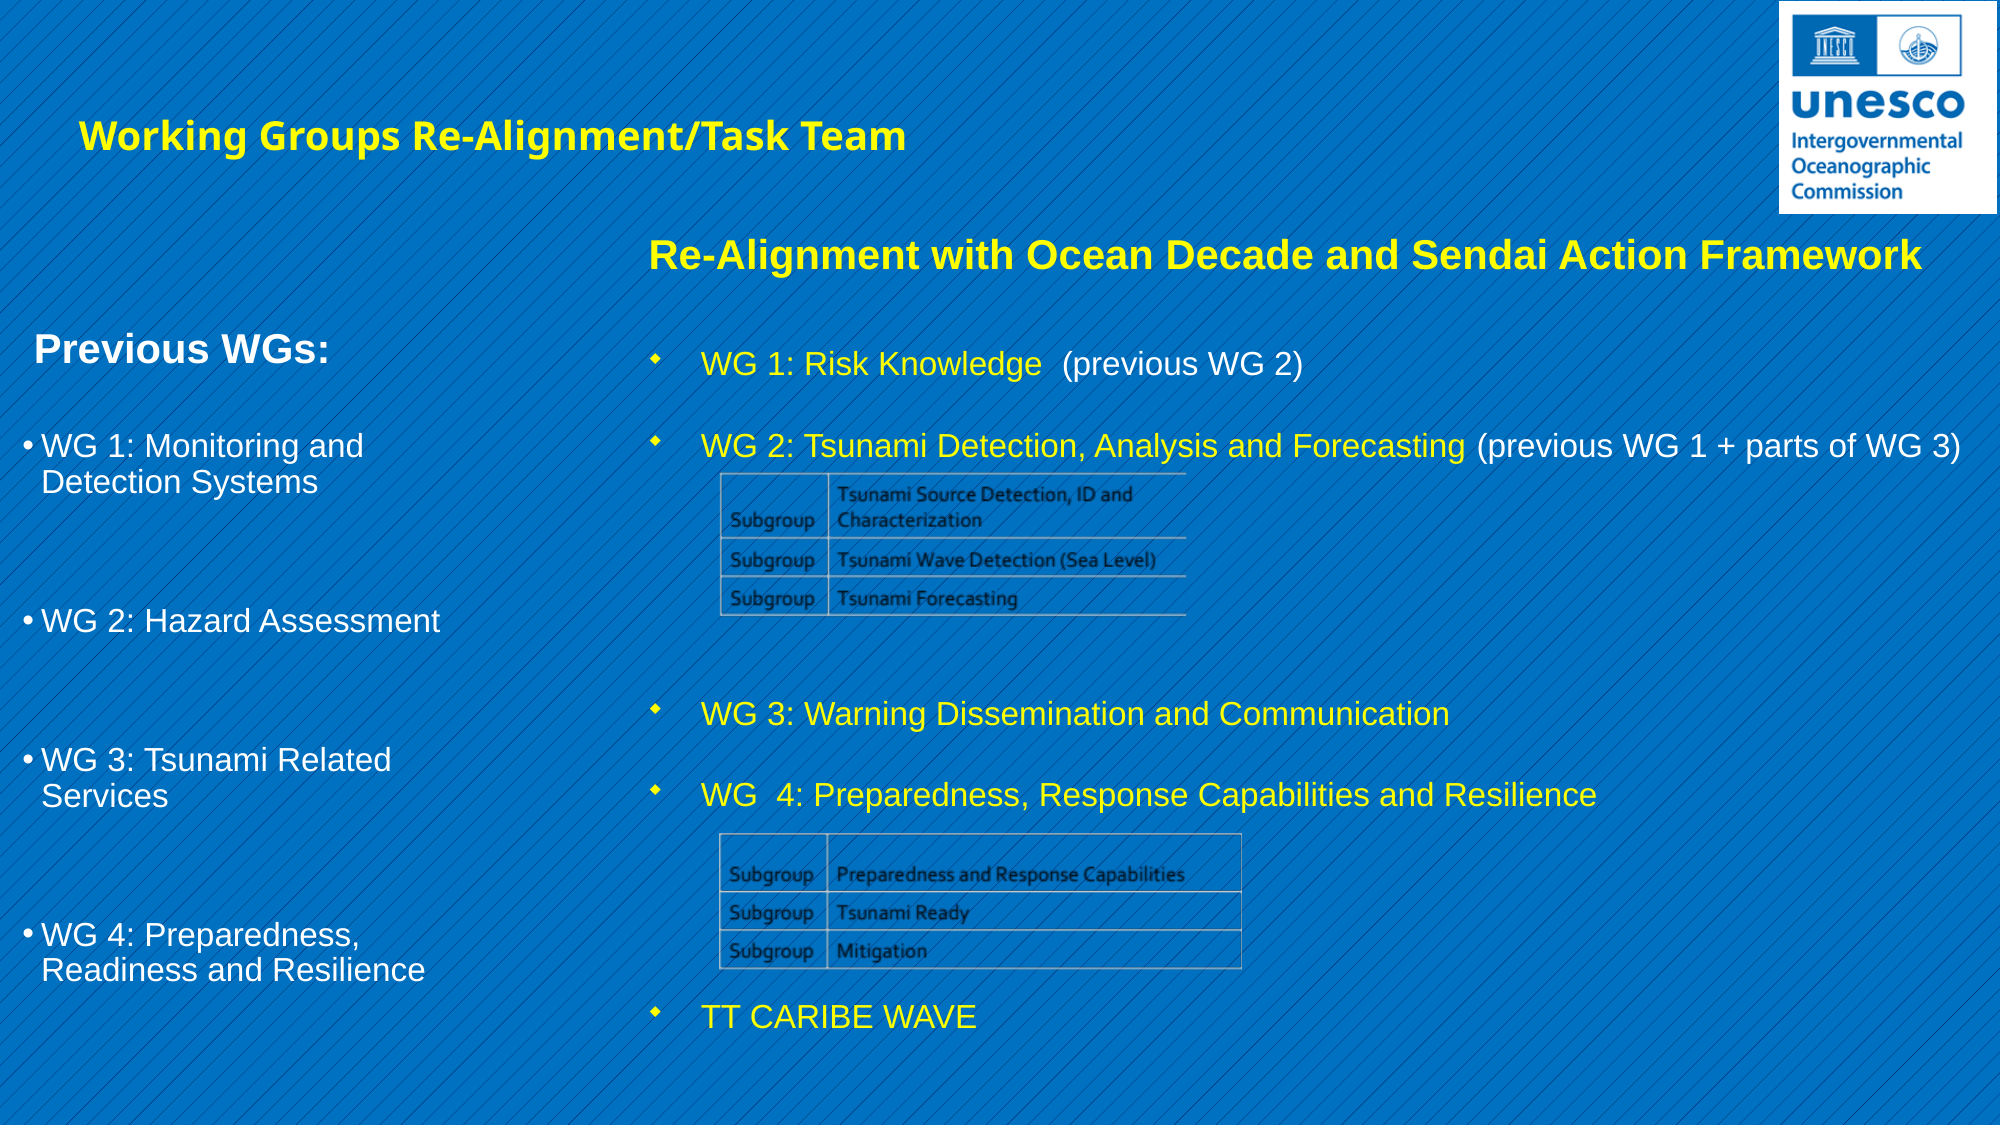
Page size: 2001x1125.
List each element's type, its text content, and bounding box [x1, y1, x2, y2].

text_box Re-Alignment with Ocean Decade and Sendai Action Framework WG 1: Risk Knowledge (previous WG 2) WG 2: Tsunami Detection, Analysis and Forecasting (previous WG 1 + parts of WG 3) WG 3: Warning Dissemination and Communication WG 4: Preparedness, Response Capabilities and Resilience TT CARIBE WAVE [633, 219, 1994, 1125]
picture [719, 471, 1187, 620]
text_box Previous WGs: WG 1: Monitoring and Detection Systems WG 2: Hazard Assessment WG 3: Tsunami Related Services WG 4: Preparedness, Readiness and Resilience [7, 319, 526, 1125]
picture [718, 831, 1243, 975]
picture [1779, 1, 1997, 215]
text_box Working Groups Re-Alignment/Task Team [78, 107, 1499, 209]
